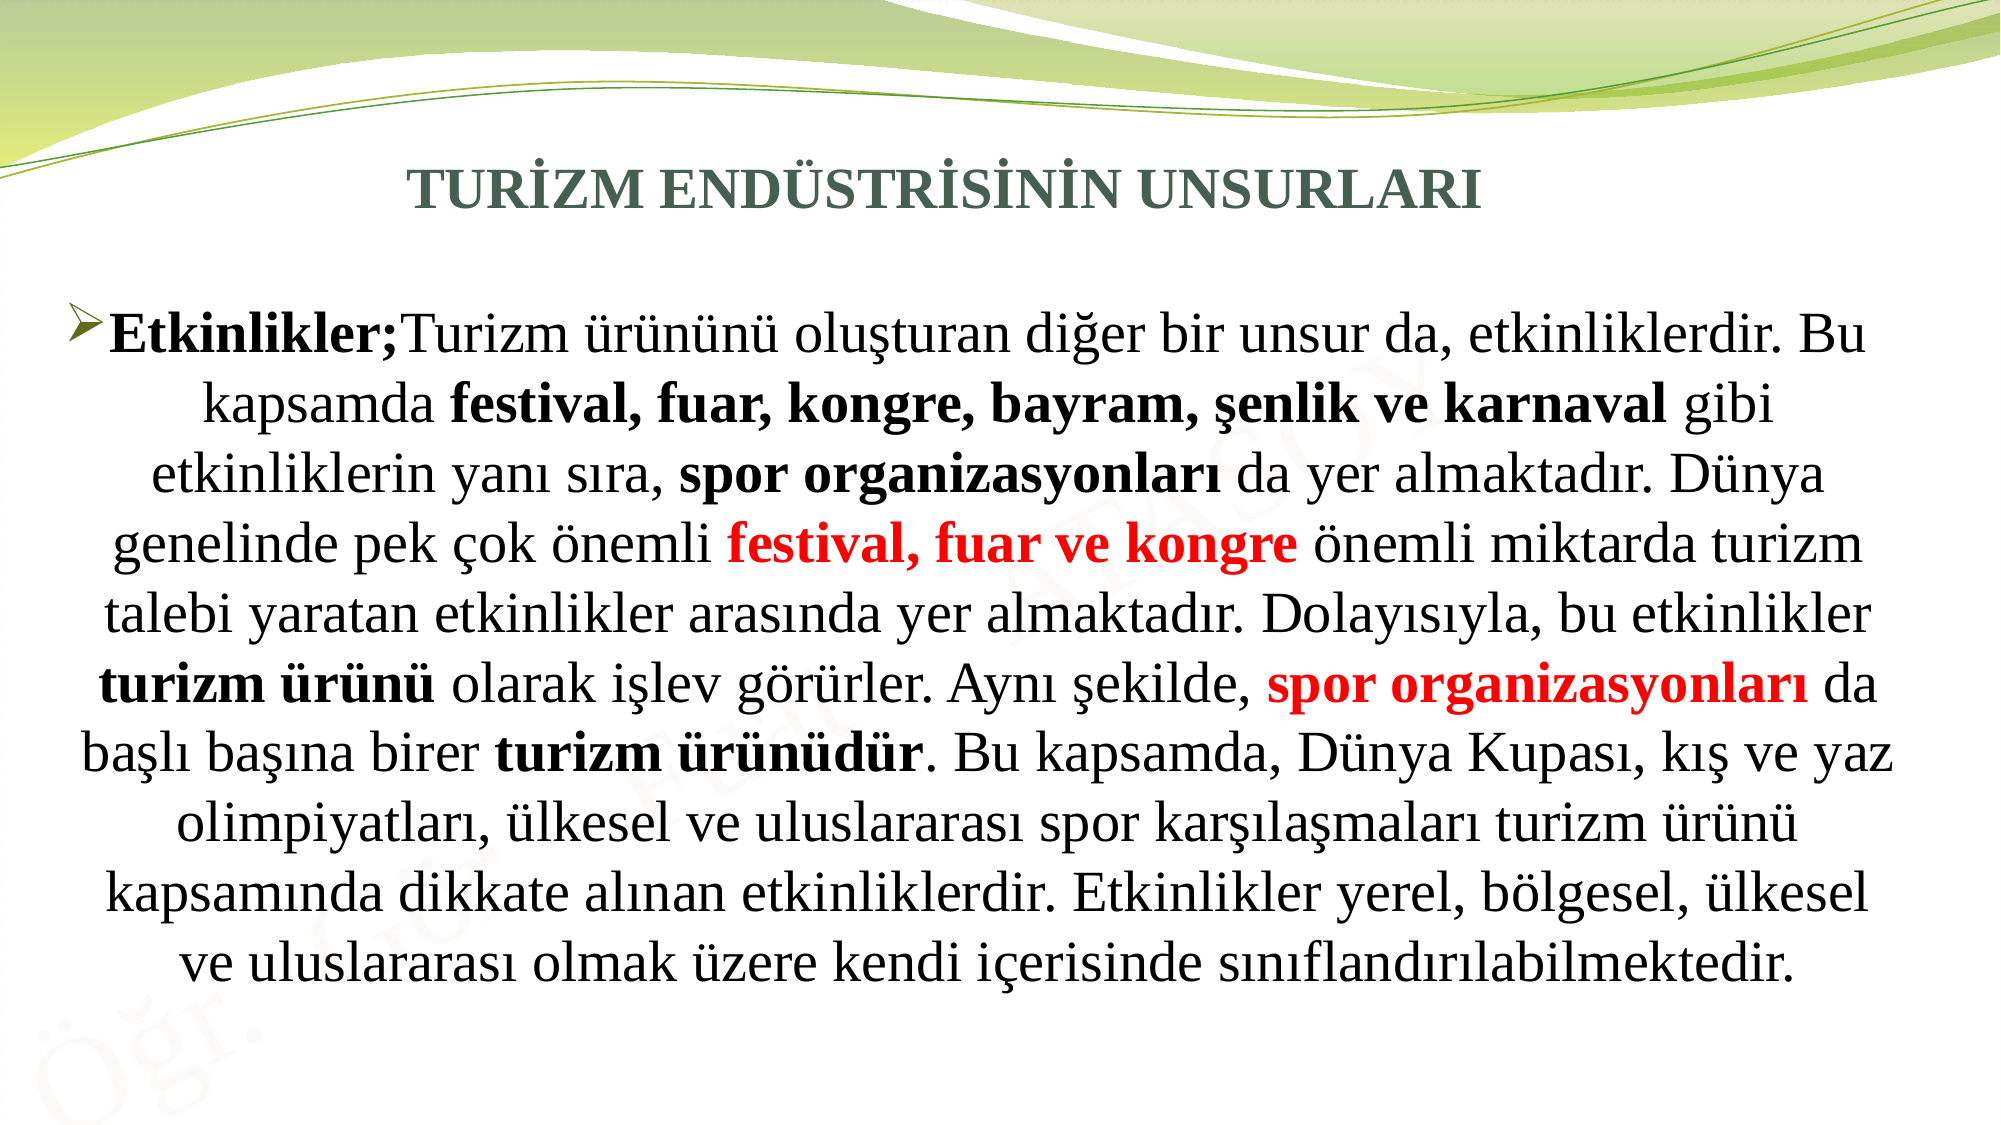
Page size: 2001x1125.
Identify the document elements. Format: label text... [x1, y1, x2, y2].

title TURİZM ENDÜSTRİSİNİN UNSURLARI [406, 113, 1741, 219]
list Etkinlikler;Turizm ürününü oluşturan diğer bir unsur da, etkinliklerdir. Bu kapsamda festival, fuar, kongre, bayram, şenlik ve karnaval gibi etkinliklerin yanı sıra, spor organizasyonları da yer almaktadır. Dünya genelinde pek çok önemli festival, fuar ve kongre önemli miktarda turizm talebi yaratan etkinlikler arasında yer almaktadır. Dolayısıyla, bu etkinlikler turizm ürünü olarak işlev görürler. Aynı şekilde, spor organizasyonları da başlı başına birer turizm ürünüdür. Bu kapsamda, Dünya Kupası, kış ve yaz olimpiyatları, ülkesel ve uluslararası spor karşılaşmaları turizm ürünü kapsamında dikkate alınan etkinliklerdir. Etkinlikler yerel, bölgesel, ülkesel ve uluslararası olmak üzere kendi içerisinde sınıflandırılabilmektedir. [21, 219, 1911, 1066]
